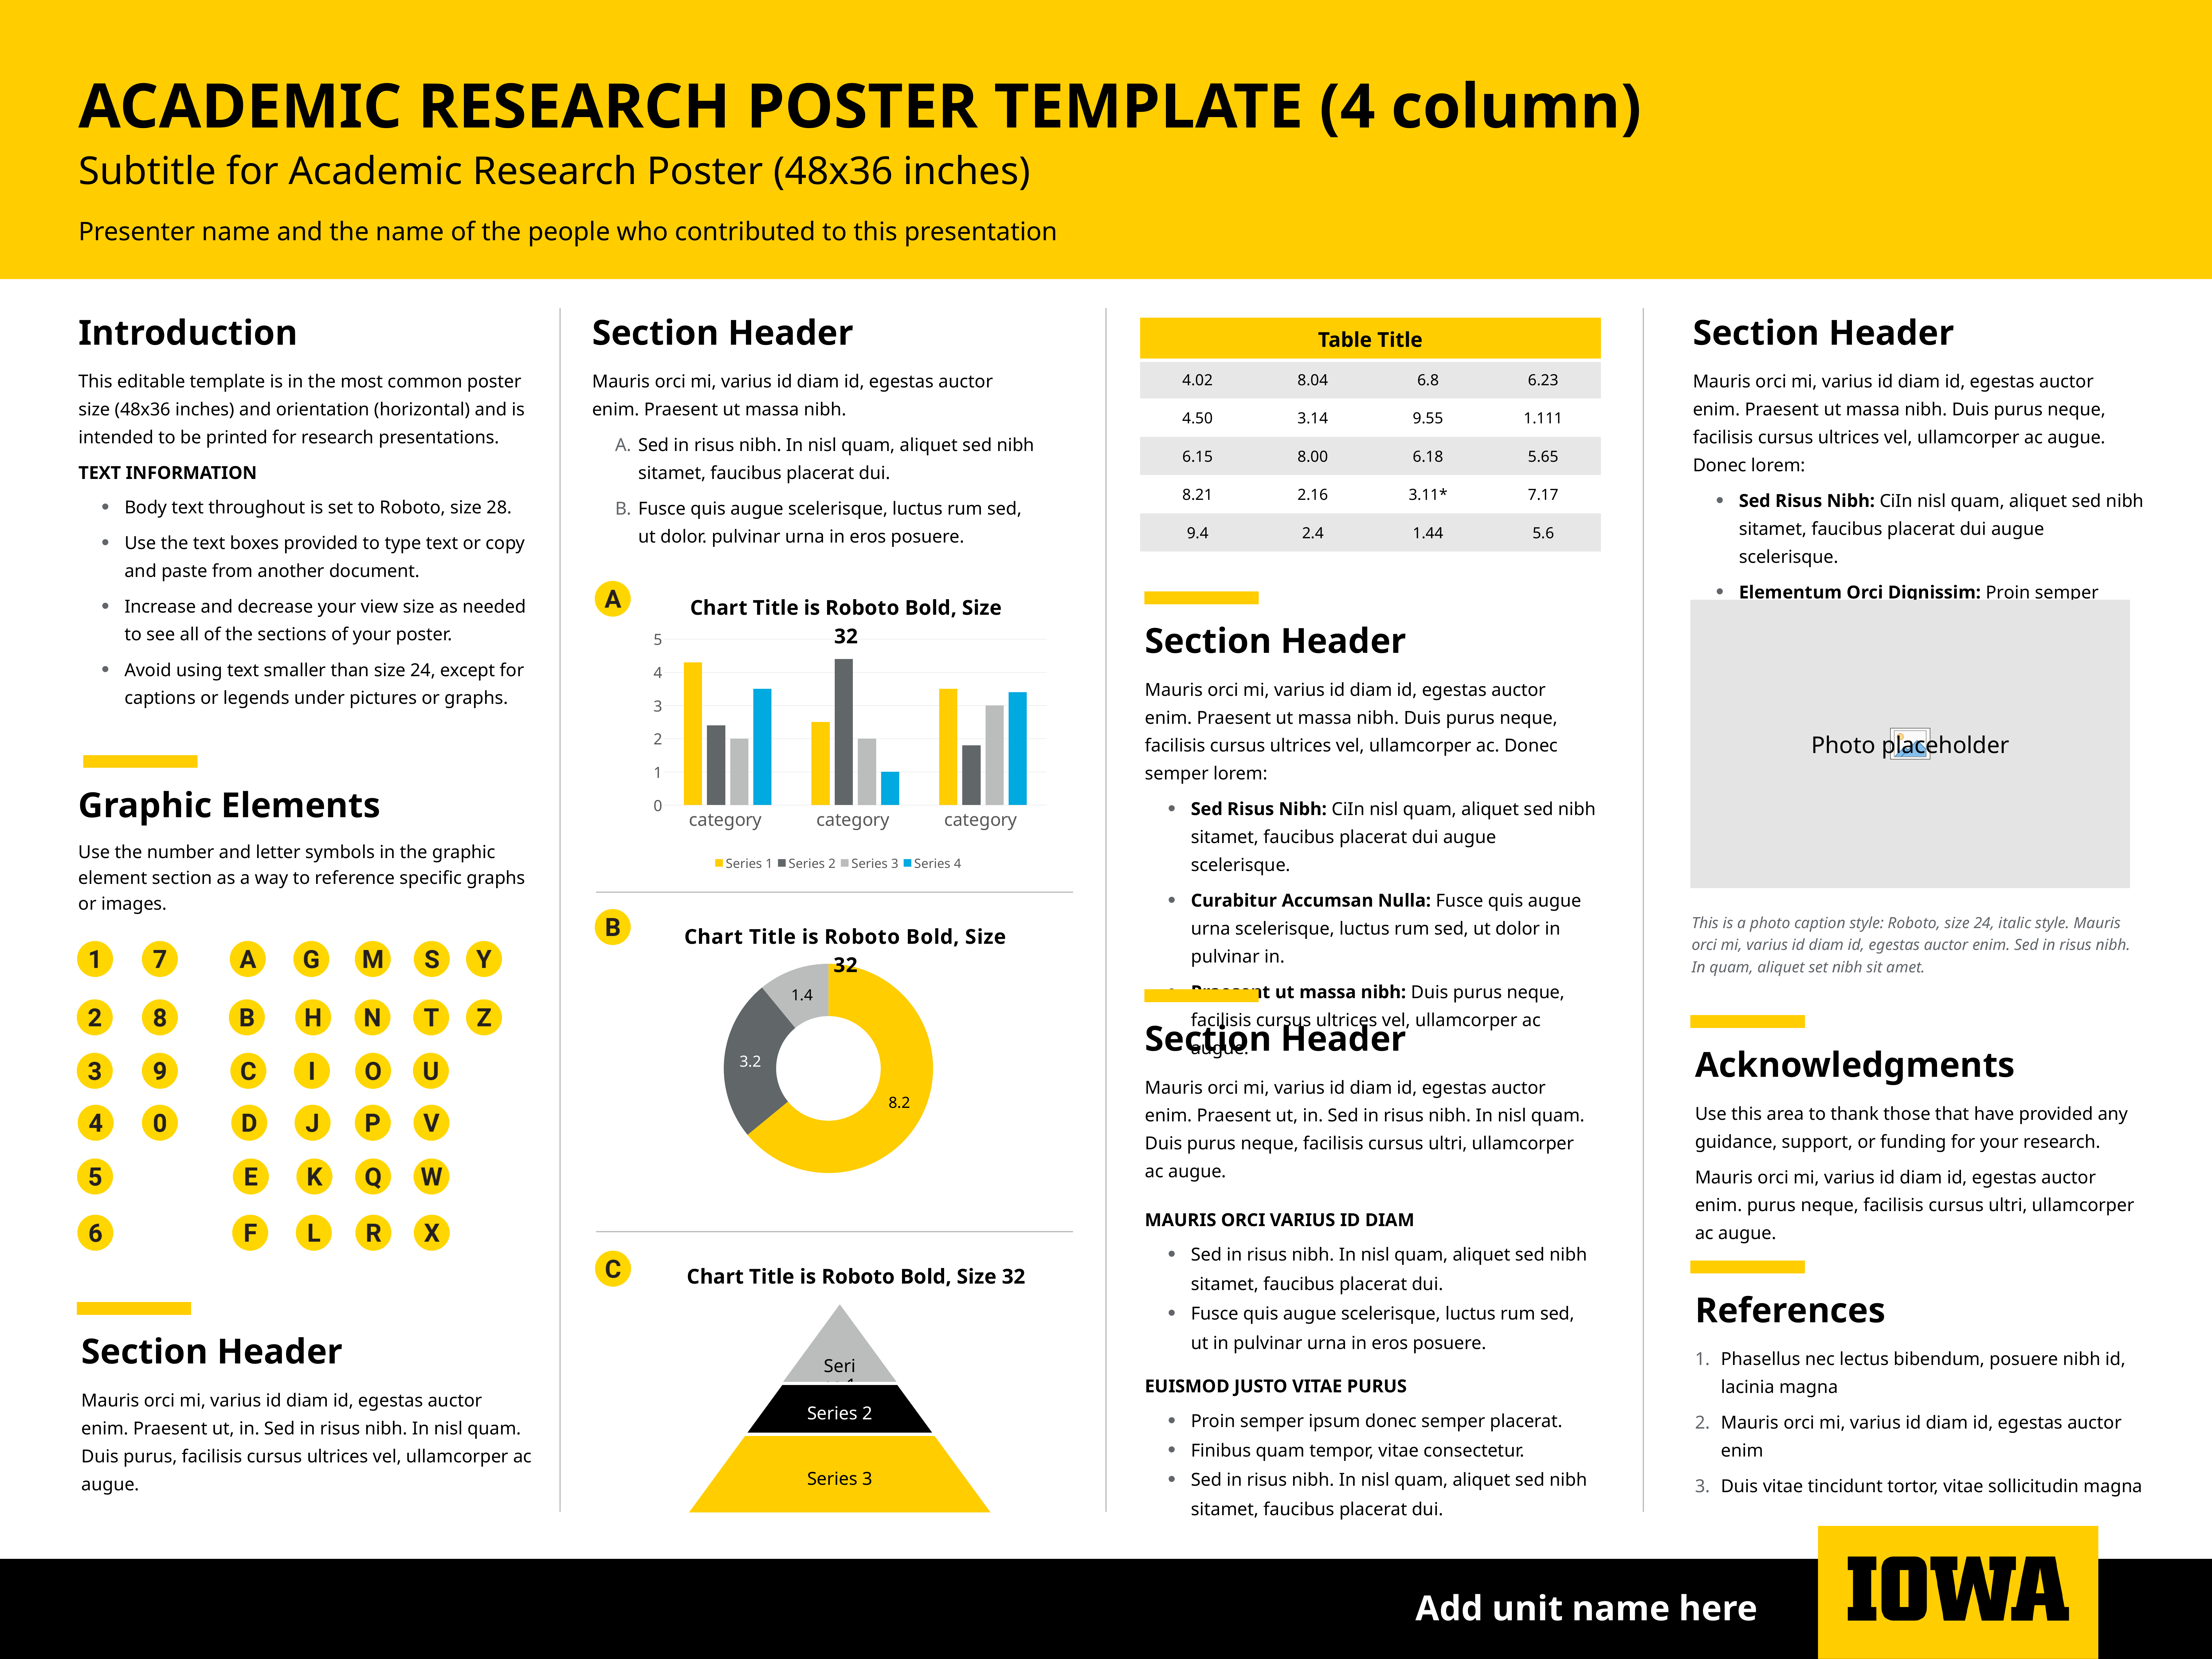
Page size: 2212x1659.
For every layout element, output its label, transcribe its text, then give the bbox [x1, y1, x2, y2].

picture [230, 941, 266, 977]
picture [142, 1105, 178, 1141]
table_cell 8.21 [1140, 475, 1255, 513]
picture [355, 1159, 391, 1194]
table_cell 1.111 [1486, 398, 1601, 437]
picture [466, 941, 502, 977]
picture [414, 1105, 449, 1141]
picture [413, 999, 449, 1035]
picture [77, 941, 113, 977]
table_cell 6.23 [1486, 362, 1601, 398]
text_box Acknowledgments Use this area to thank those that have provided any guidance, support, or funding for your research. Mauris orci mi, varius id diam id, egestas auctor enim. purus neque, facilisis cursus ultri, ullamcorper ac augue. [1690, 1040, 2151, 1232]
picture [414, 1215, 450, 1251]
picture [595, 581, 631, 617]
picture [77, 1159, 113, 1194]
text_box Graphic Elements Use the number and letter symbols in the graphic element section as a way to reference specific graphs or images. [74, 780, 535, 916]
table_cell 8.00 [1255, 437, 1371, 475]
text_box References Phasellus nec lectus bibendum, posuere nibh id, lacinia magna Mauris orci mi, varius id diam id, egestas auctor enim Duis vitae tincidunt tortor, vitae sollicitudin magna [1690, 1285, 2151, 1473]
text_box Section Header Mauris orci mi, varius id diam id, egestas auctor enim. Praesent ut massa nibh. Duis purus neque, facilisis cursus ultrices vel, ullamcorper ac augue. Donec lorem: Sed Risus Nibh: CiIn nisl quam, aliquet sed nibh sitamet, faucibus placerat dui augue scelerisque. Elementum Orci Dignissim: Proin semper ipsum finibus quam tempor, vitae consectetur. [1688, 308, 2149, 590]
picture [229, 999, 265, 1035]
picture [295, 999, 331, 1035]
picture [355, 941, 391, 977]
picture [595, 909, 617, 945]
text_box Section Header Mauris orci mi, varius id diam id, egestas auctor enim. Praesent ut massa nibh. Duis purus neque, facilisis cursus ultrices vel, ullamcorper ac. Donec semper lorem: Sed Risus Nibh: CiIn nisl quam, aliquet sed nibh sitamet, faucibus placerat dui augue scelerisque. Curabitur Accumsan Nulla: Fusce quis augue urna scelerisque, luctus rum sed, ut dolor in pulvinar in. Praesent ut massa nibh: Duis purus neque, facilisis cursus ultrices vel, ullamcorper ac augue. [1140, 616, 1601, 968]
title ACADEMIC RESEARCH POSTER TEMPLATE (4 column) [74, 72, 2026, 143]
text_box Introduction This editable template is in the most common poster size (48x36 inches) and orientation (horizontal) and is intended to be printed for research presentations. TEXT INFORMATION Body text throughout is set to Roboto, size 28. Use the text boxes provided to type text or copy and paste from another document. Increase and decrease your view size as needed to see all of the sections of your poster. Avoid using text smaller than size 24, except for captions or legends under pictures or graphs. [74, 308, 535, 730]
picture [142, 1053, 178, 1089]
picture [414, 941, 450, 977]
table_cell 5.6 [1486, 513, 1601, 551]
table_cell 9.4 [1140, 513, 1255, 551]
table_cell 4.50 [1140, 398, 1255, 437]
table_cell 2.4 [1255, 513, 1371, 551]
list Subtitle for Academic Research Poster (48x36 inches) [74, 143, 2026, 197]
picture [231, 1105, 267, 1141]
chart [637, 578, 1054, 879]
table_cell 5.65 [1486, 437, 1601, 475]
text_box This is a photo caption style: Roboto, size 24, italic style. Mauris orci mi, varius id diam id, egestas auctor enim. Sed in risus nibh. In quam, aliquet set nibh sit amet. [1687, 907, 2148, 978]
picture [233, 1159, 269, 1194]
picture [355, 1105, 391, 1141]
picture [1690, 599, 2130, 888]
table_cell 7.17 [1486, 475, 1601, 513]
table_cell 1.44 [1371, 513, 1486, 551]
table_cell 2.16 [1255, 475, 1371, 513]
picture [78, 1105, 114, 1141]
list Add unit name here [649, 1584, 1763, 1637]
picture [413, 1053, 449, 1089]
picture [295, 1105, 331, 1141]
picture [355, 1053, 391, 1089]
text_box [686, 1304, 994, 1514]
table_cell 6.18 [1371, 437, 1486, 475]
picture [1818, 1526, 2098, 1659]
chart [617, 904, 1054, 1217]
list Presenter name and the name of the people who contributed to this presentation [74, 212, 2026, 249]
picture [142, 941, 178, 977]
text_box Section Header Mauris orci mi, varius id diam id, egestas auctor enim. Praesent ut, in. Sed in risus nibh. In nisl quam. Duis purus, facilisis cursus ultrices vel, ullamcorper ac augue. [76, 1327, 538, 1477]
picture [296, 1215, 332, 1251]
picture [293, 941, 329, 977]
picture [355, 1215, 391, 1251]
picture [296, 1159, 332, 1194]
table_cell 6.8 [1371, 362, 1486, 398]
text_box Chart Title is Roboto Bold, Size 32 [641, 1253, 1071, 1290]
picture [230, 1053, 266, 1089]
picture [294, 1053, 330, 1089]
table_cell 4.02 [1140, 362, 1255, 398]
table_cell 3.14 [1255, 398, 1371, 437]
text_box Section Header Mauris orci mi, varius id diam id, egestas auctor enim. Praesent ut, in. Sed in risus nibh. In nisl quam. Duis purus neque, facilisis cursus ultri, ullamcorper ac augue. MAURIS ORCI VARIUS ID DIAM Sed in risus nibh. In nisl quam, aliquet sed nibh sitamet, faucibus placerat dui. Fusce quis augue scelerisque, luctus rum sed, ut in pulvinar urna in eros posuere. EUISMOD JUSTO VITAE PURUS Proin semper ipsum donec semper placerat. Finibus quam tempor, vitae consectetur. Sed in risus nibh. In nisl quam, aliquet sed nibh sitamet, faucibus placerat dui. [1140, 1014, 1601, 1537]
picture [77, 999, 113, 1035]
text_box Section Header Mauris orci mi, varius id diam id, egestas auctor enim. Praesent ut massa nibh. Sed in risus nibh. In nisl quam, aliquet sed nibh sitamet, faucibus placerat dui. Fusce quis augue scelerisque, luctus rum sed, ut dolor. pulvinar urna in eros posuere. [587, 308, 1049, 561]
picture [77, 1215, 113, 1251]
picture [414, 1159, 449, 1194]
picture [232, 1215, 268, 1251]
table_cell 9.55 [1371, 398, 1486, 437]
table_header Table Title [1140, 318, 1601, 359]
picture [595, 1251, 631, 1287]
picture [77, 1053, 113, 1089]
table_cell 8.04 [1255, 362, 1371, 398]
picture [355, 999, 390, 1035]
table_cell 3.11* [1371, 475, 1486, 513]
picture [142, 999, 178, 1035]
picture [466, 999, 502, 1035]
table_cell 6.15 [1140, 437, 1255, 475]
